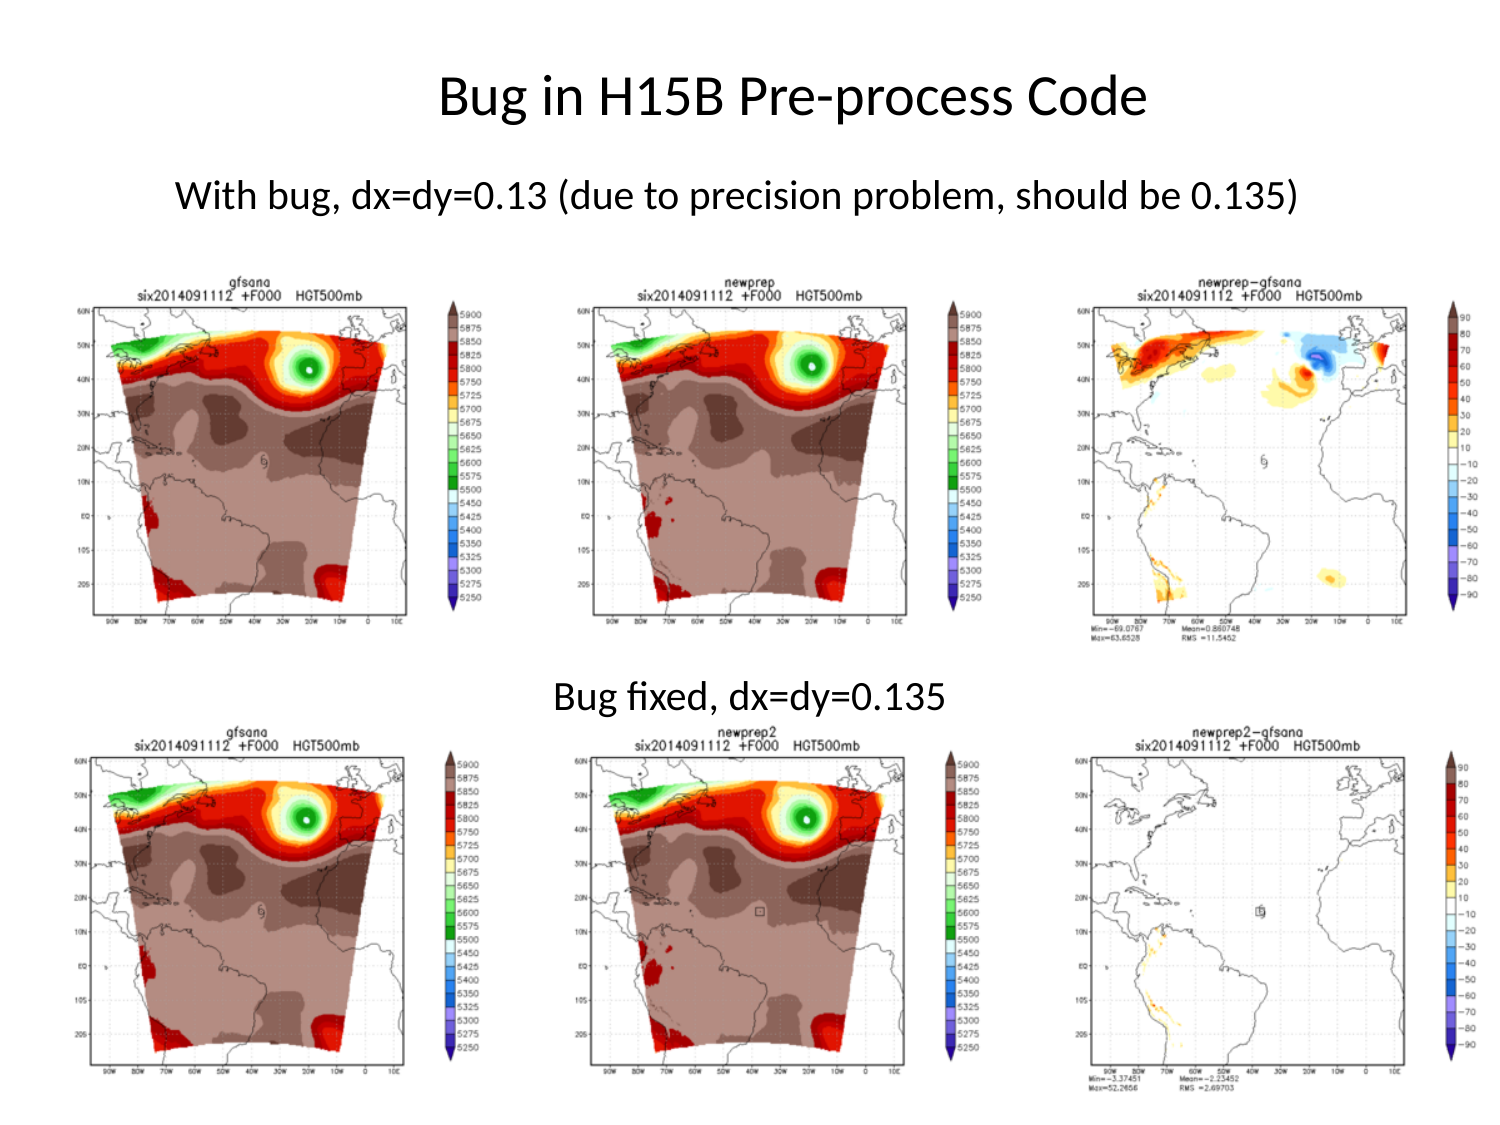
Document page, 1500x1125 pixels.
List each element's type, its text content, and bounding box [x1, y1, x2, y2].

picture [0, 262, 1500, 649]
text_box Bug fixed, dx=dy=0.135 [481, 661, 1019, 710]
text_box Bug in H15B Pre-process Code [137, 50, 1450, 135]
text_box With bug, dx=dy=0.13 (due to precision problem, should be 0.135) [99, 160, 1375, 226]
picture [0, 712, 1498, 1099]
